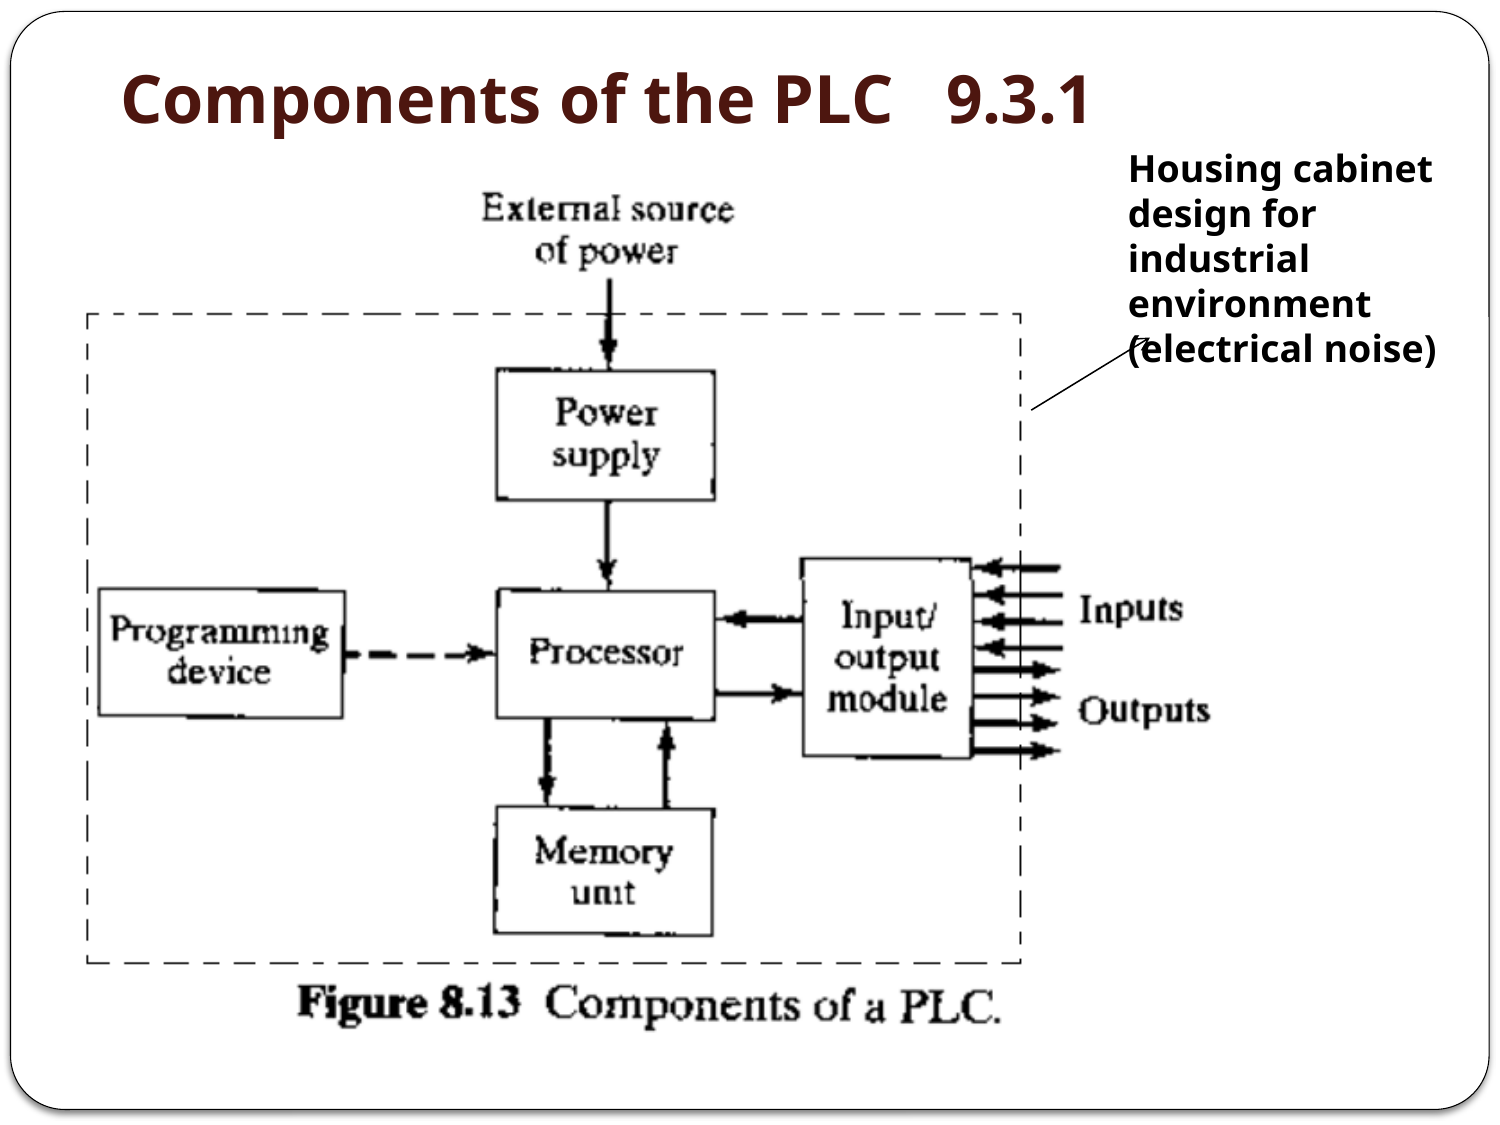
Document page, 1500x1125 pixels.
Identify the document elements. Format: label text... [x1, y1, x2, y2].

text_box Housing cabinet design for industrial environment (electrical noise) [1113, 137, 1489, 378]
title 9.3.1 Components of the PLC [105, 35, 1381, 153]
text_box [1031, 337, 1151, 411]
picture [58, 175, 1313, 1050]
